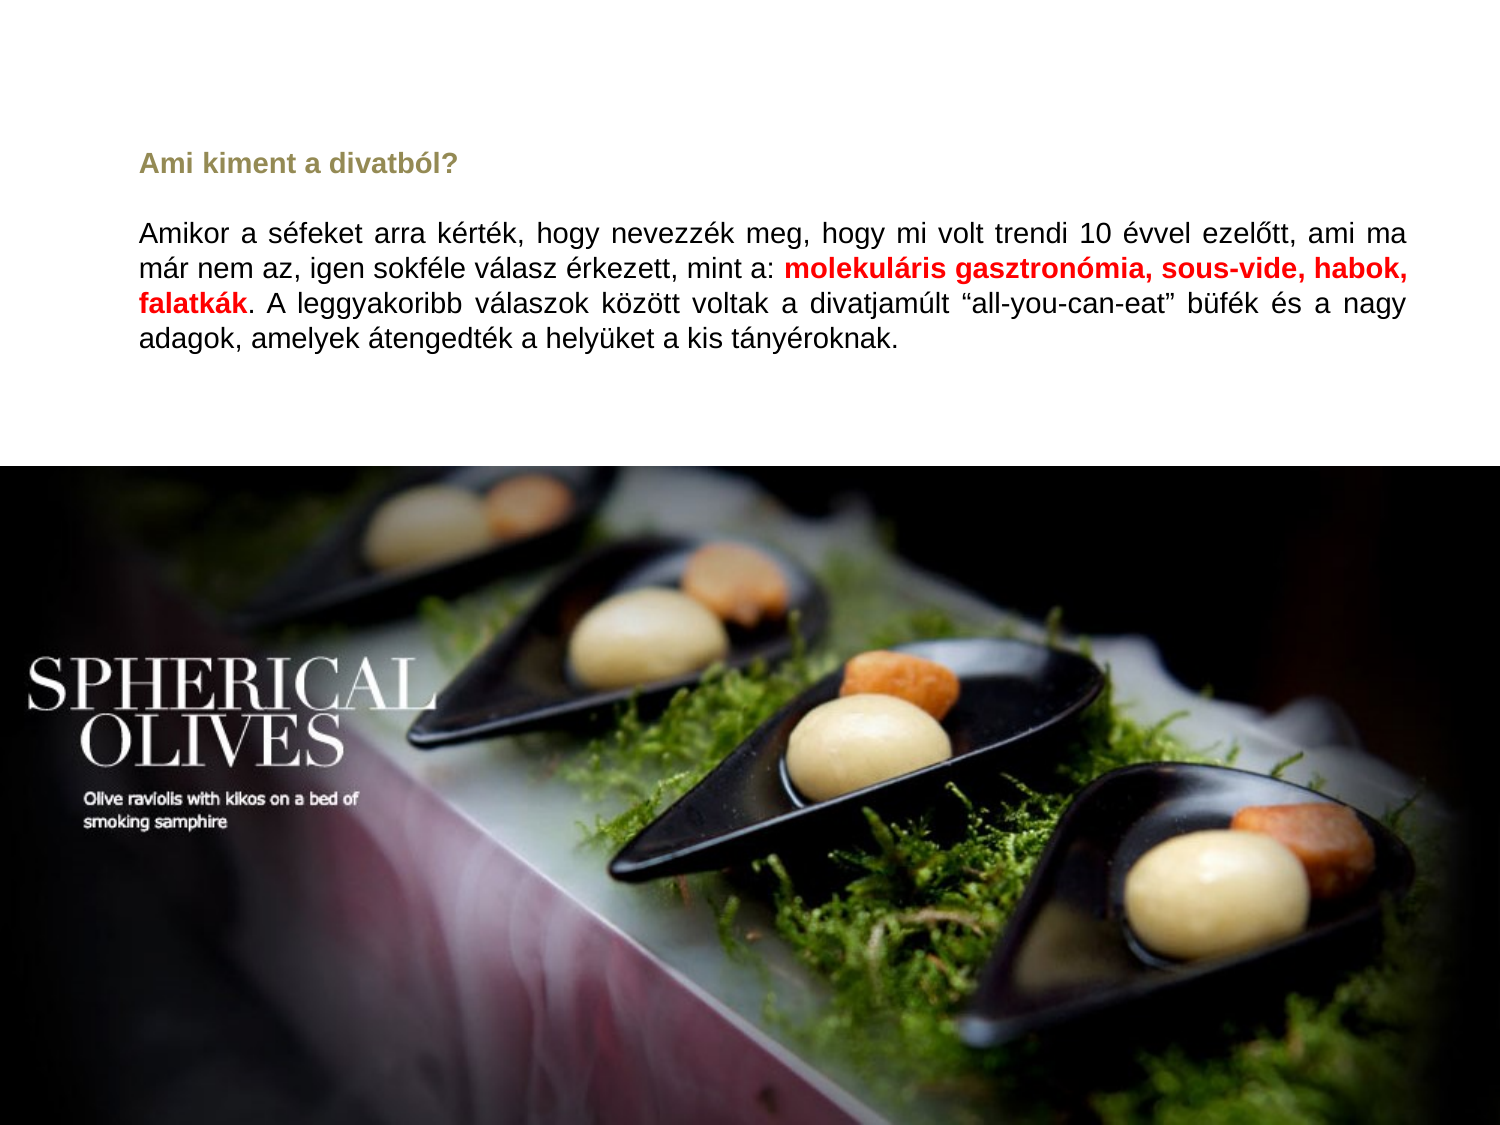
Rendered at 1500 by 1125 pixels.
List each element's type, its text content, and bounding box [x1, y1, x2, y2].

text_box Ami kiment a divatból? Amikor a séfeket arra kérték, hogy nevezzék meg, hogy mi volt trendi 10 évvel ezelőtt, ami ma már nem az, igen sokféle válasz érkezett, mint a: molekuláris gasztronómia, sous-vide, habok, falatkák. A leggyakoribb válaszok között voltak a divatjamúlt “all-you-can-eat” büfék és a nagy adagok, amelyek átengedték a helyüket a kis tányéroknak. [123, 137, 1424, 362]
picture [0, 466, 1500, 1125]
